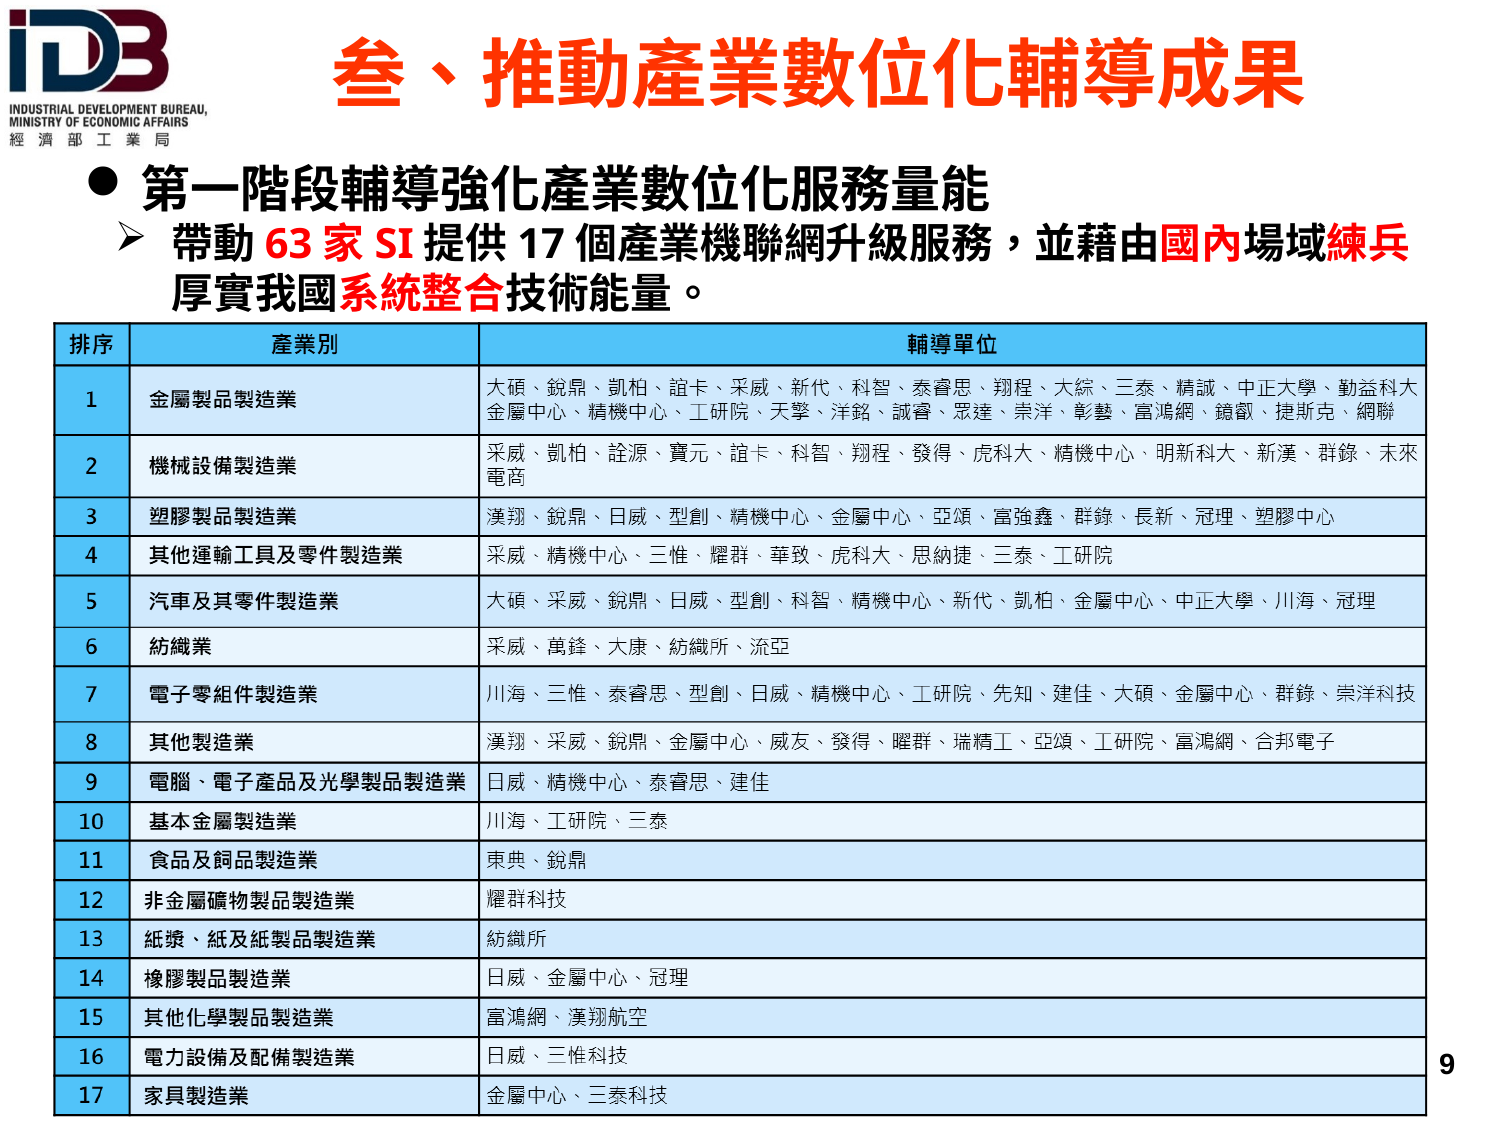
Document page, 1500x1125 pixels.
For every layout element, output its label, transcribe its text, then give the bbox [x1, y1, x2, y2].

text_box 叁、推動產業數位化輔導成果 [144, 7, 1495, 136]
picture [4, 5, 211, 149]
slide_number 8 [1432, 1024, 1471, 1101]
text_box 第一階段輔導強化產業數位化服務量能 [69, 150, 1006, 225]
text_box 帶動63家SI提供17個產業機聯網升級服務，並藉由國內場域練兵厚實我國系統整合技術能量。 [100, 209, 1428, 322]
picture [52, 322, 1428, 1122]
